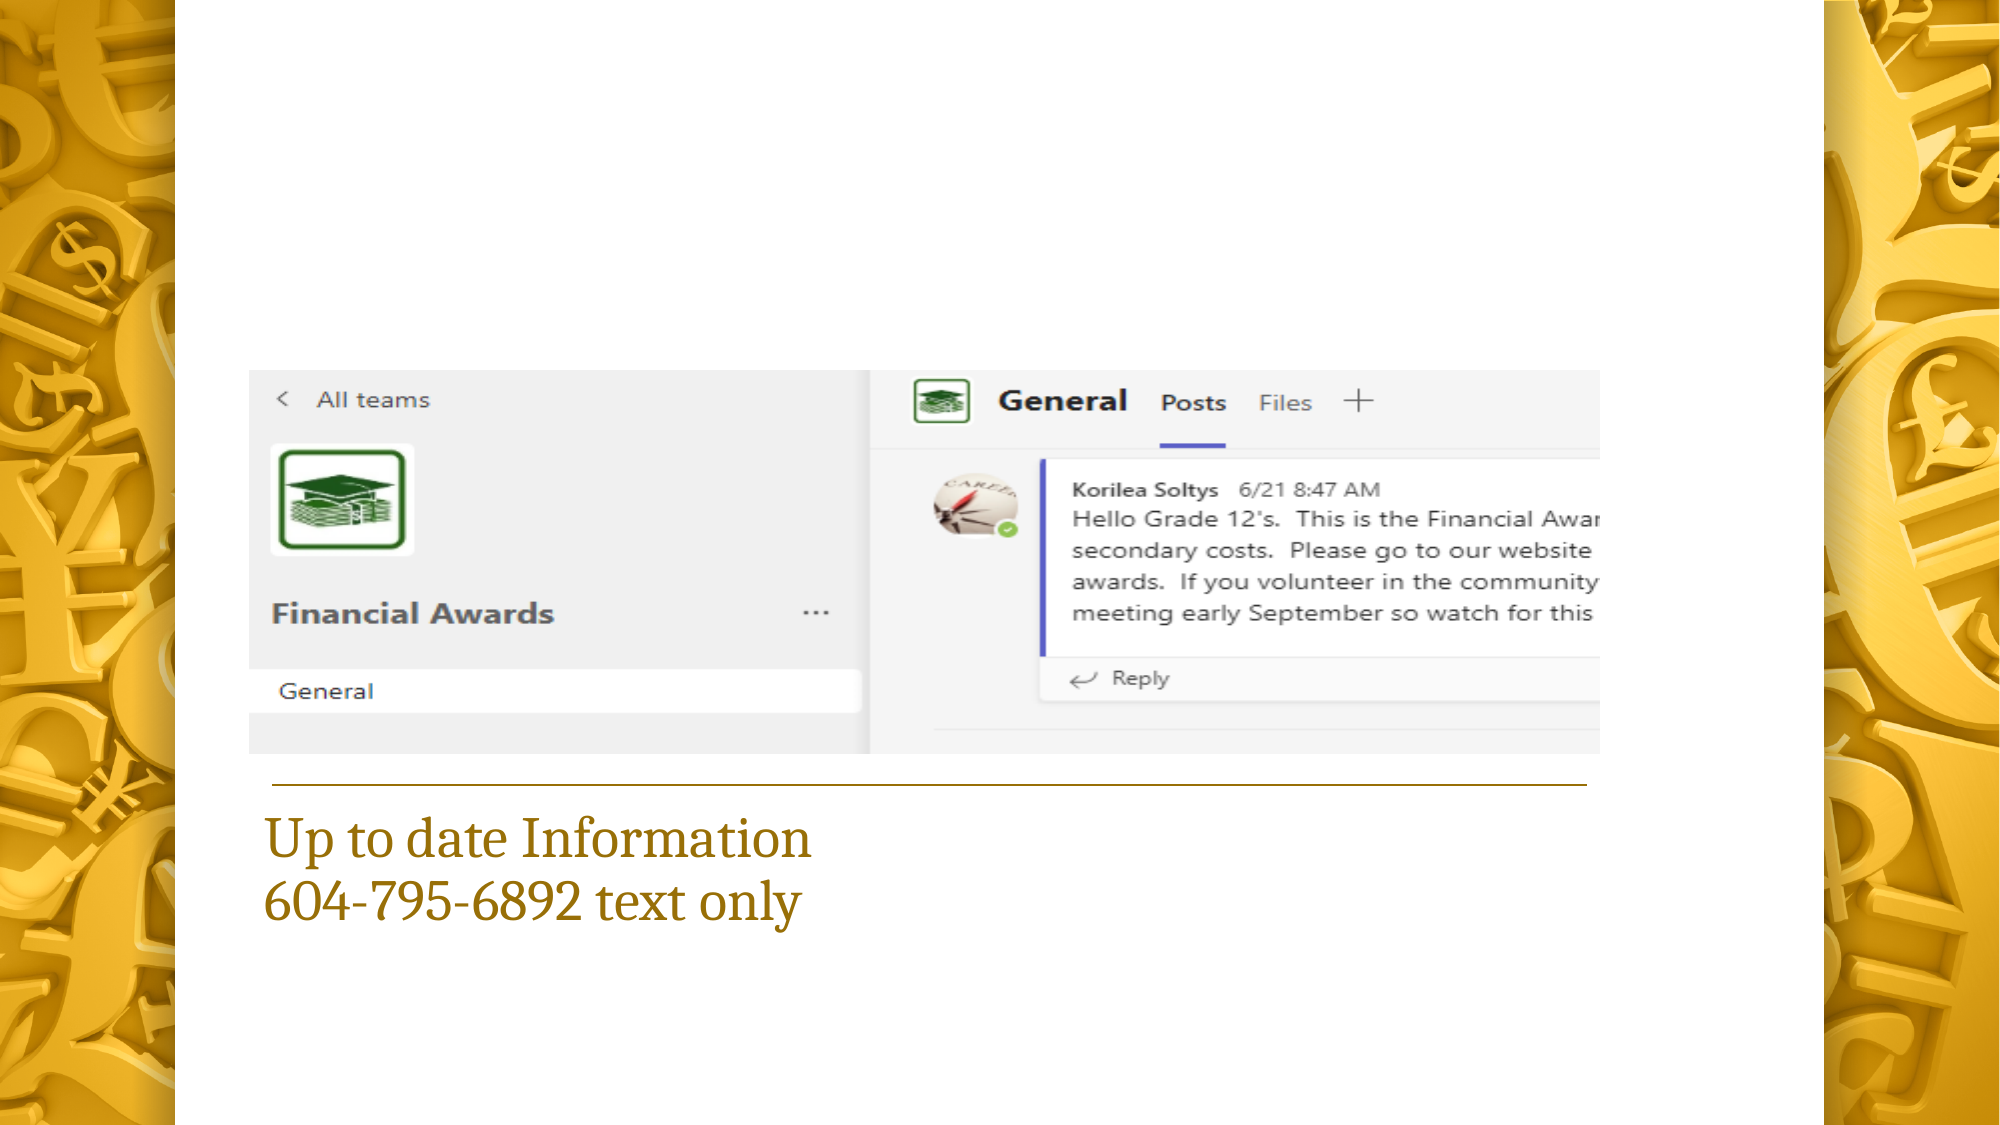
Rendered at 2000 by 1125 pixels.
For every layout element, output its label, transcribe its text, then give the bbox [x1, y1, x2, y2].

list Up to date Information 604-795-6892 text only [249, 800, 1600, 1012]
picture [1824, 0, 2000, 1125]
picture [0, 0, 175, 1125]
picture [249, 370, 1600, 754]
